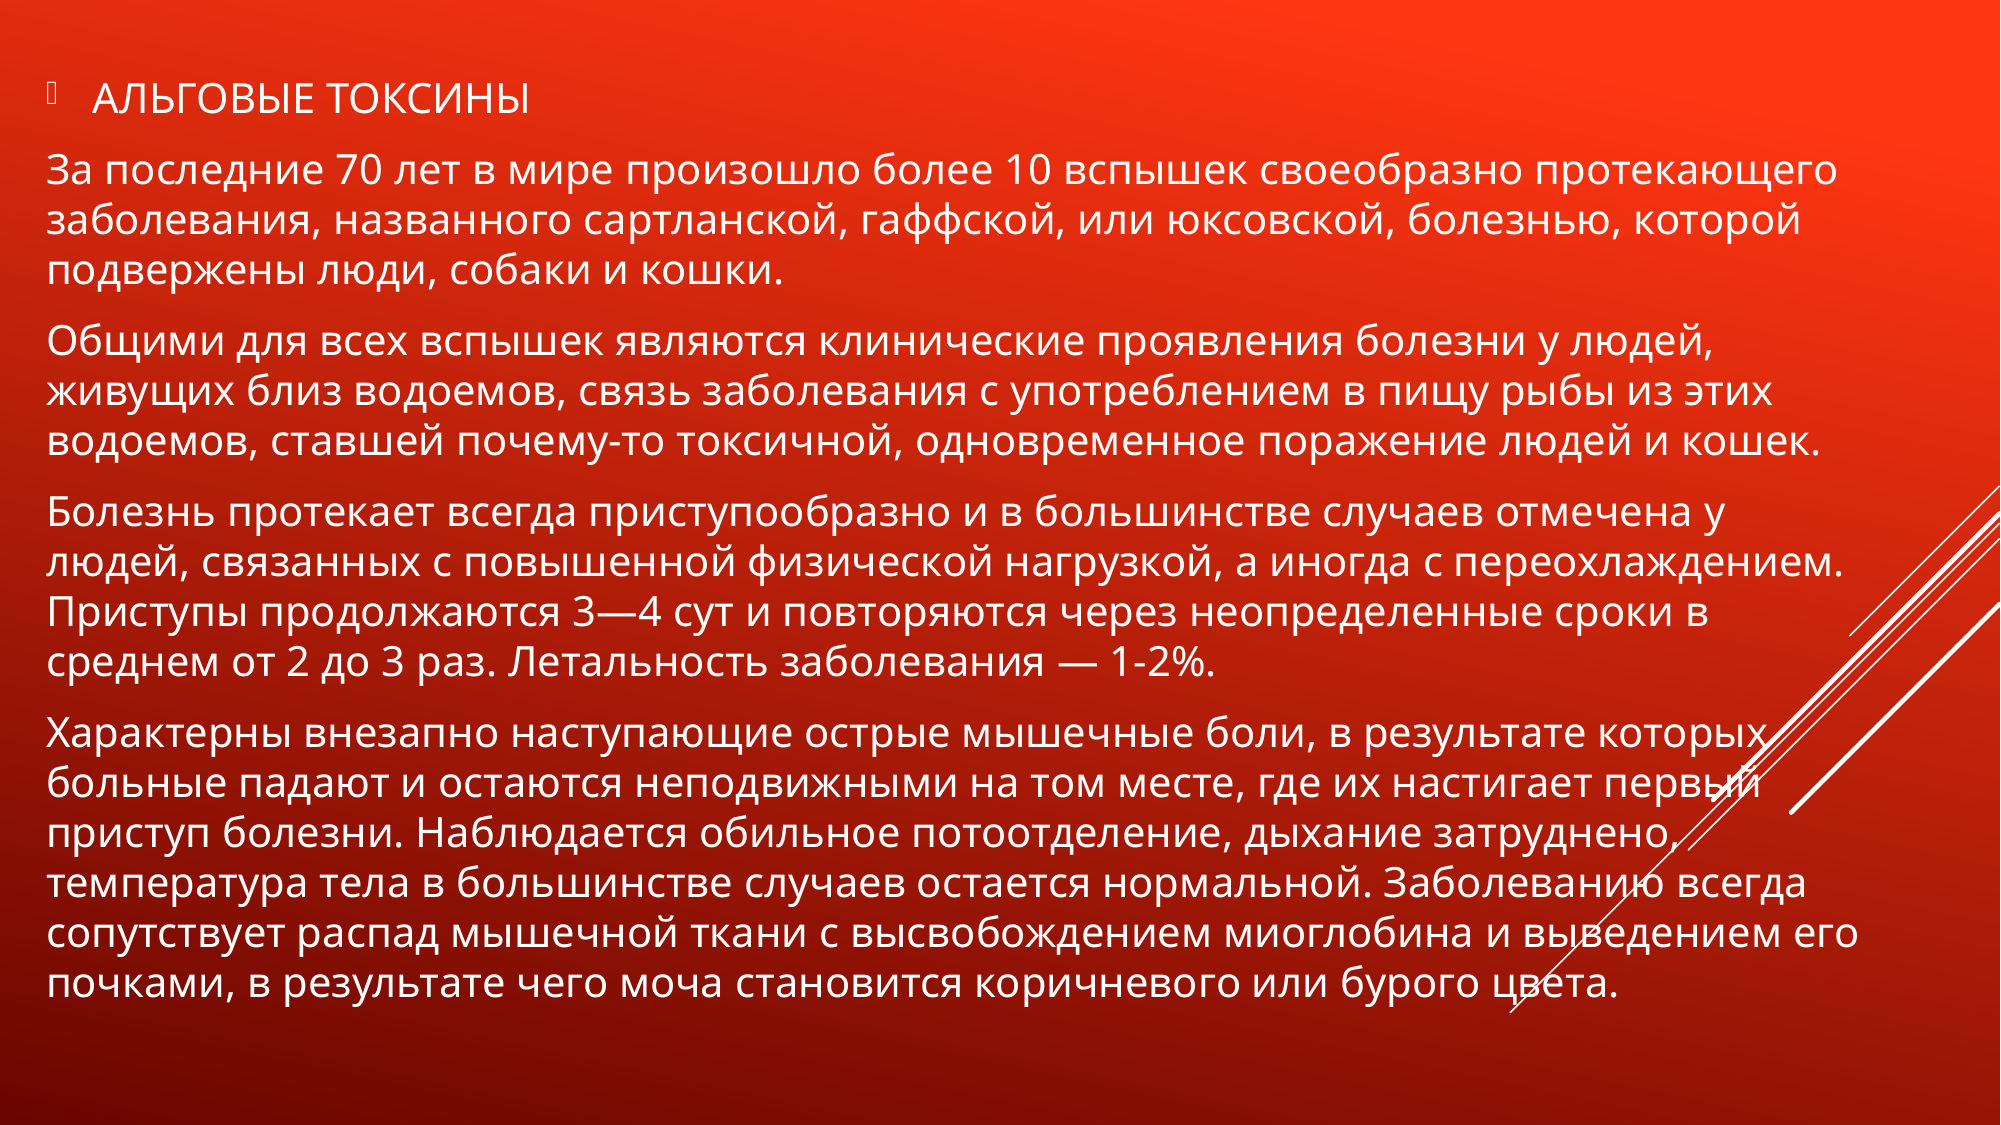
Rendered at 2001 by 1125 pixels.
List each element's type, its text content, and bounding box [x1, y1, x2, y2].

list АЛЬГОВЫЕ ТОКСИНЫ За последние 70 лет в мире произошло более 10 вспышек своеобразно протекающего заболевания, названного сартланской, гаффской, или юксовской, болезнью, которой подвержены люди, собаки и кошки. Общими для всех вспышек являются клинические проявления болезни у людей, живущих близ водоемов, связь заболевания с употреблением в пищу рыбы из этих водоемов, ставшей почему-то токсичной, одновременное поражение людей и кошек. Болезнь протекает всегда приступообразно и в большинстве случаев отмечена у людей, связанных с повышенной физической нагрузкой, а иногда с переохлаждением. Приступы продолжаются 3—4 сут и повторяются через неопределенные сроки в среднем от 2 до 3 раз. Летальность заболевания — 1-2%. Характерны внезапно наступающие острые мышечные боли, в результате которых больные падают и остаются неподвижными на том месте, где их настигает первый приступ болезни. Наблюдается обильное потоотделение, дыхание затруднено, температура тела в большинстве случаев остается нормальной. Заболеванию всегда сопутствует распад мышечной ткани с высвобождением миоглобина и выведением его почками, в результате чего моча становится коричневого или бурого цвета. [31, 64, 1891, 1042]
